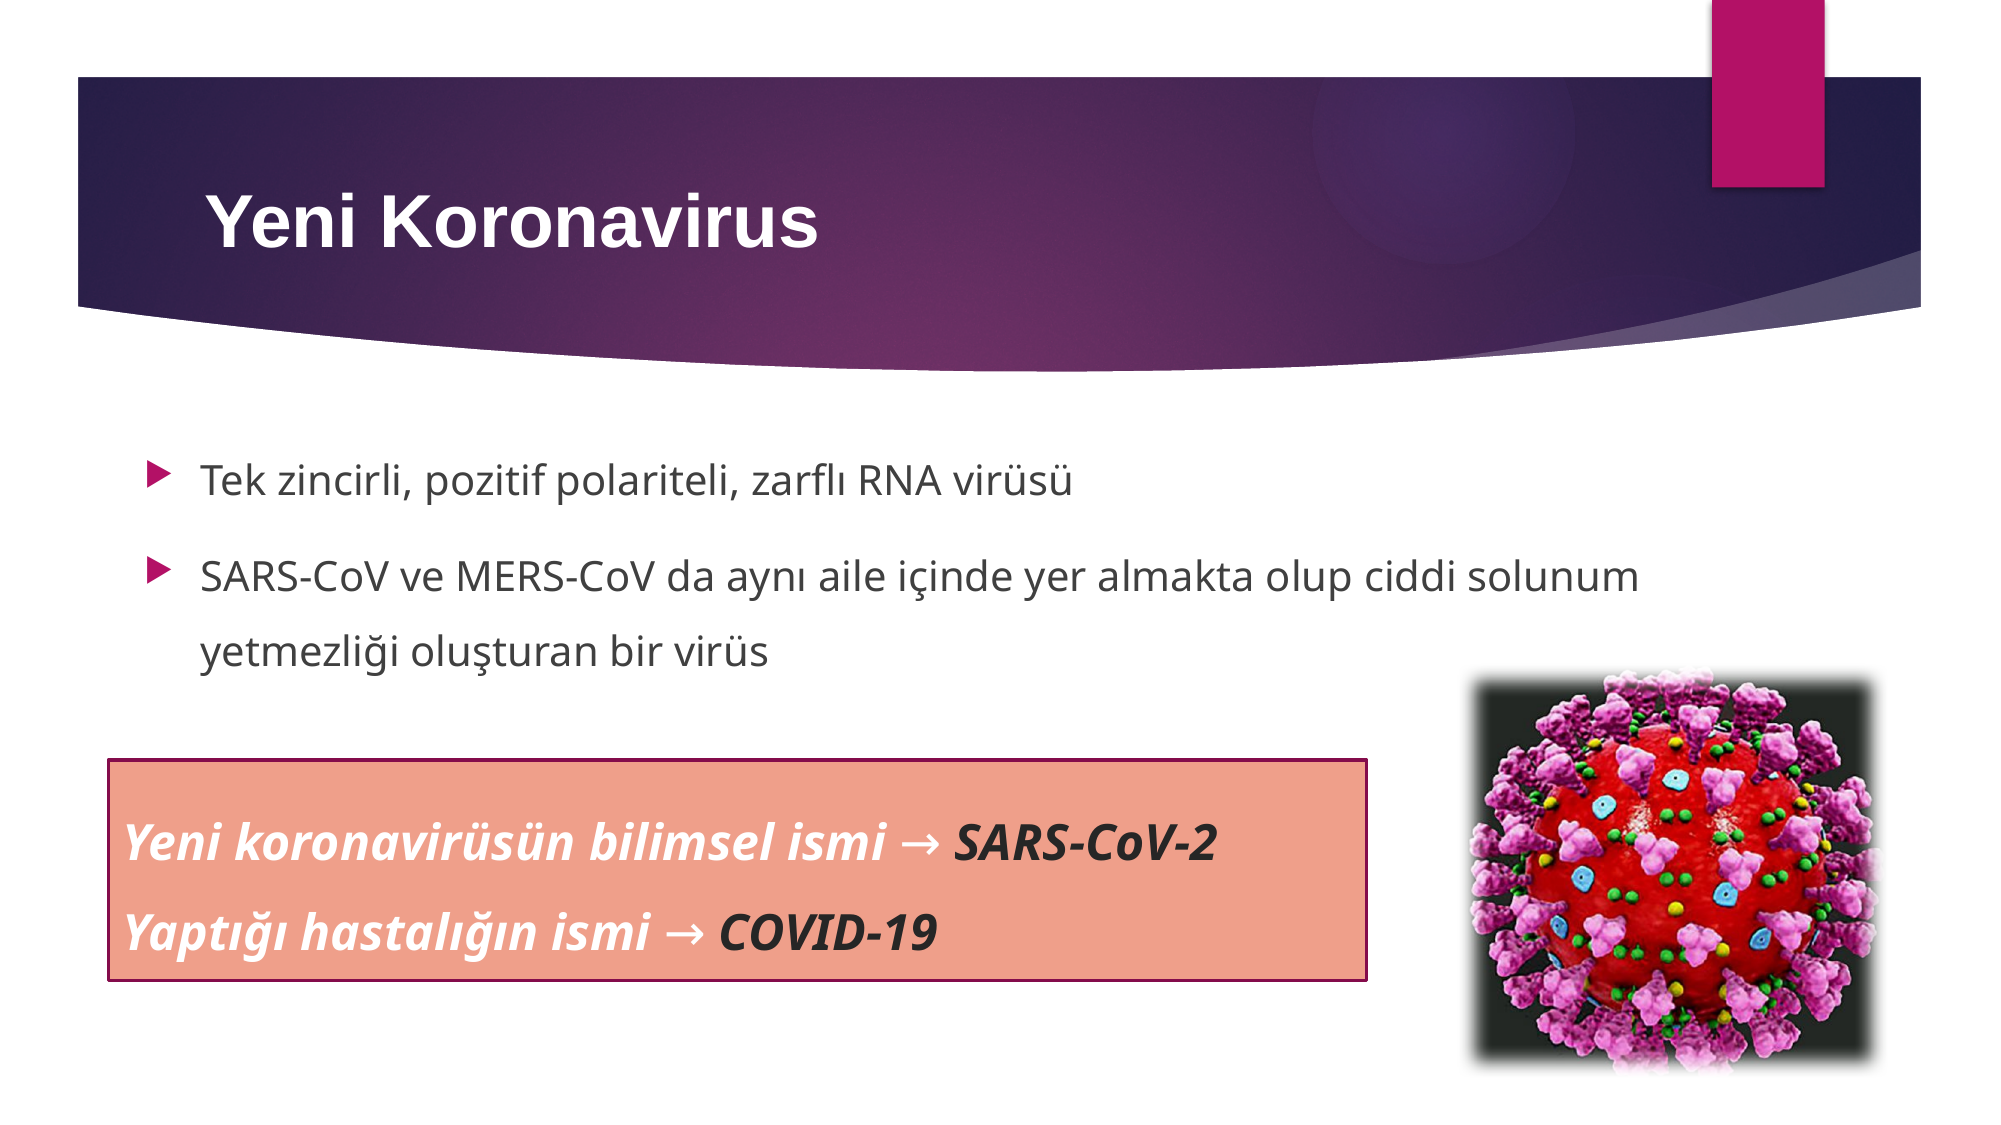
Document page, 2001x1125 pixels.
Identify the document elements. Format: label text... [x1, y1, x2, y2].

title Yeni Koronavirus [189, 159, 1627, 276]
list Tek zincirli, pozitif polariteli, zarflı RNA virüsü SARS-CoV ve MERS-CoV da aynı aile içinde yer almakta olup ciddi solunum yetmezliği oluşturan bir virüs [129, 420, 1850, 982]
text_box Yeni koronavirüsün bilimsel ismi → SARS-CoV-2 Yaptığı hastalığın ismi → COVID-19 [107, 758, 1368, 982]
picture [1457, 662, 1888, 1078]
